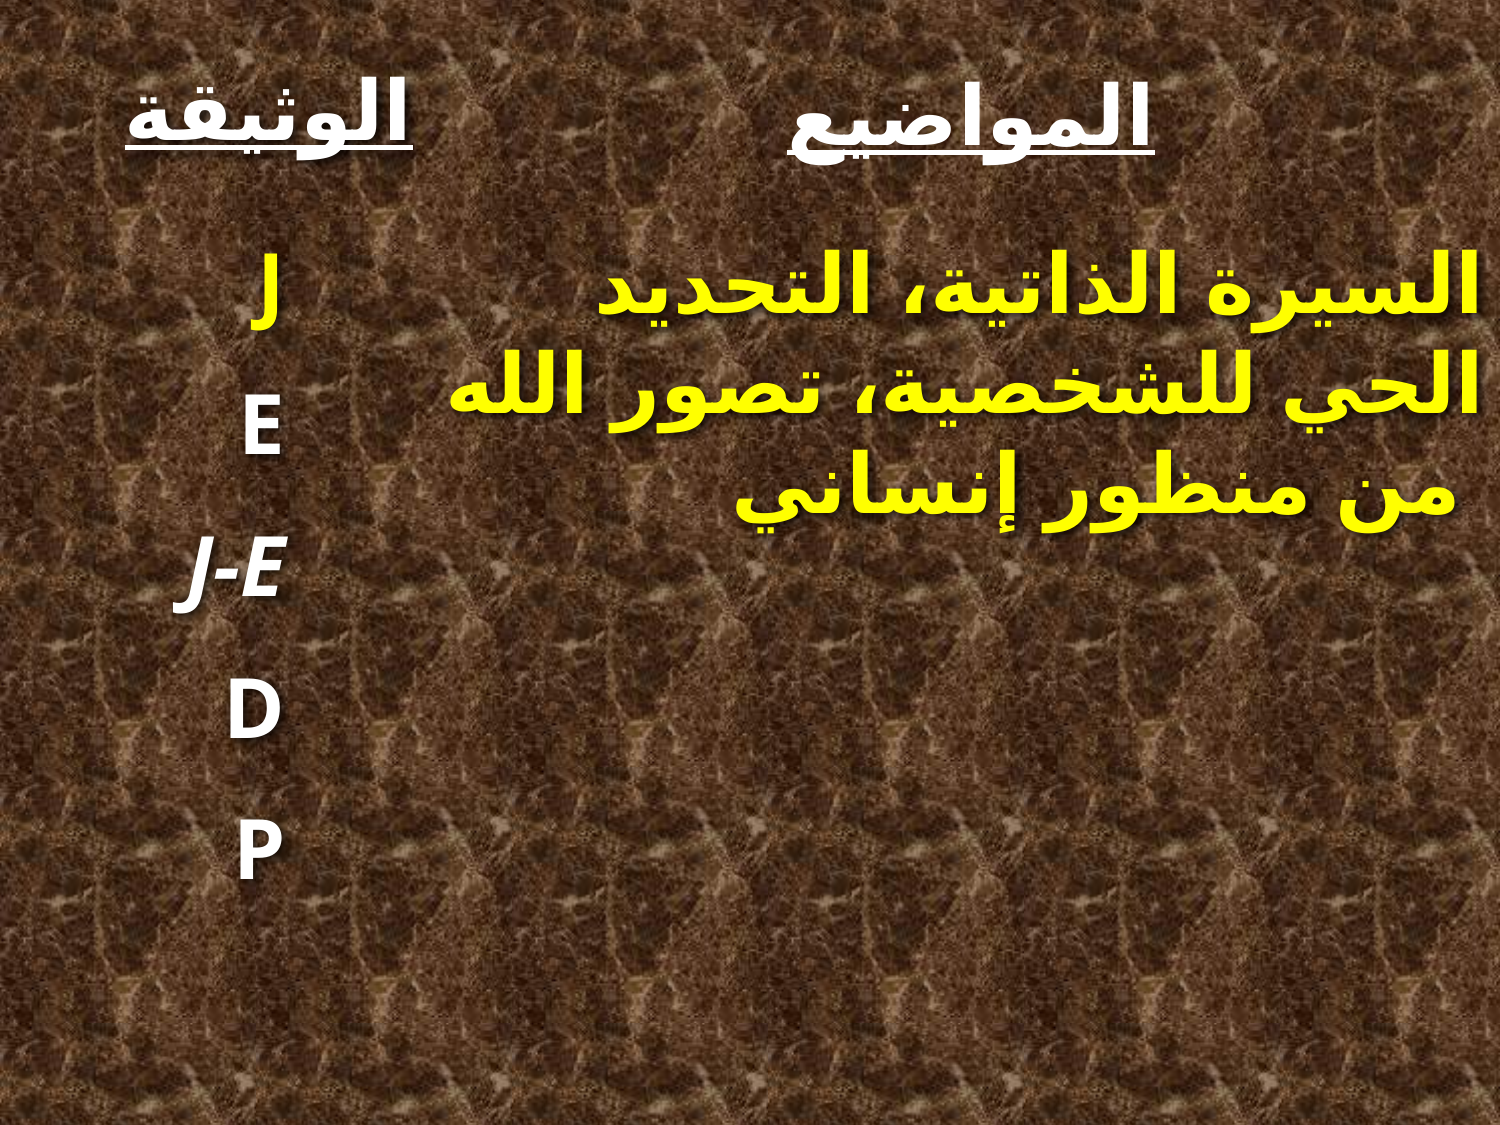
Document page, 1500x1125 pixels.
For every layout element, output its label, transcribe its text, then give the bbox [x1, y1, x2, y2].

title المواضيع [512, 50, 1430, 175]
text_box الوثيقة [49, 50, 488, 165]
picture [0, 0, 1500, 1125]
text_box J E J-E D P [99, 222, 300, 1046]
text_box السيرة الذاتية، التحديد الحي للشخصية، تصور الله من منظور إنساني [421, 222, 1500, 538]
